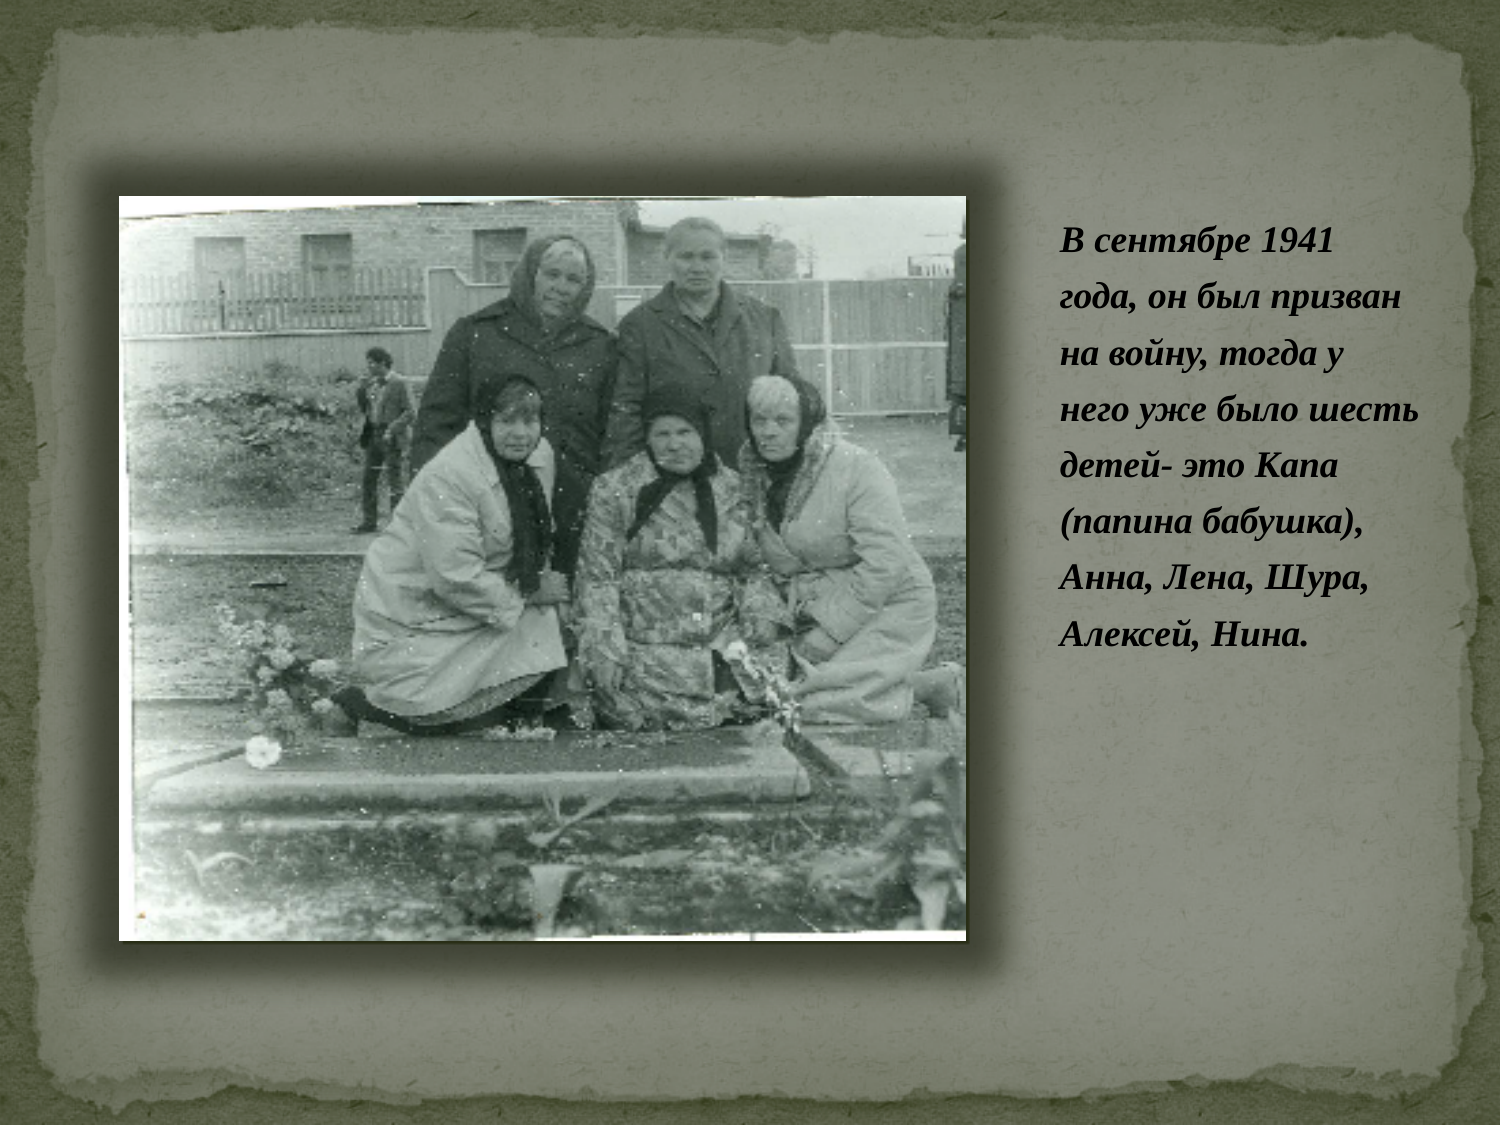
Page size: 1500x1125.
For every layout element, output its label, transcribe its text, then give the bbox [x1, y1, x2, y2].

picture [119, 196, 967, 942]
list В сентябре 1941 года, он был призван на войну, тогда у него уже было шесть детей- это Капа (папина бабушка), Анна, Лена, Шура, Алексей, Нина. [1045, 196, 1438, 1125]
